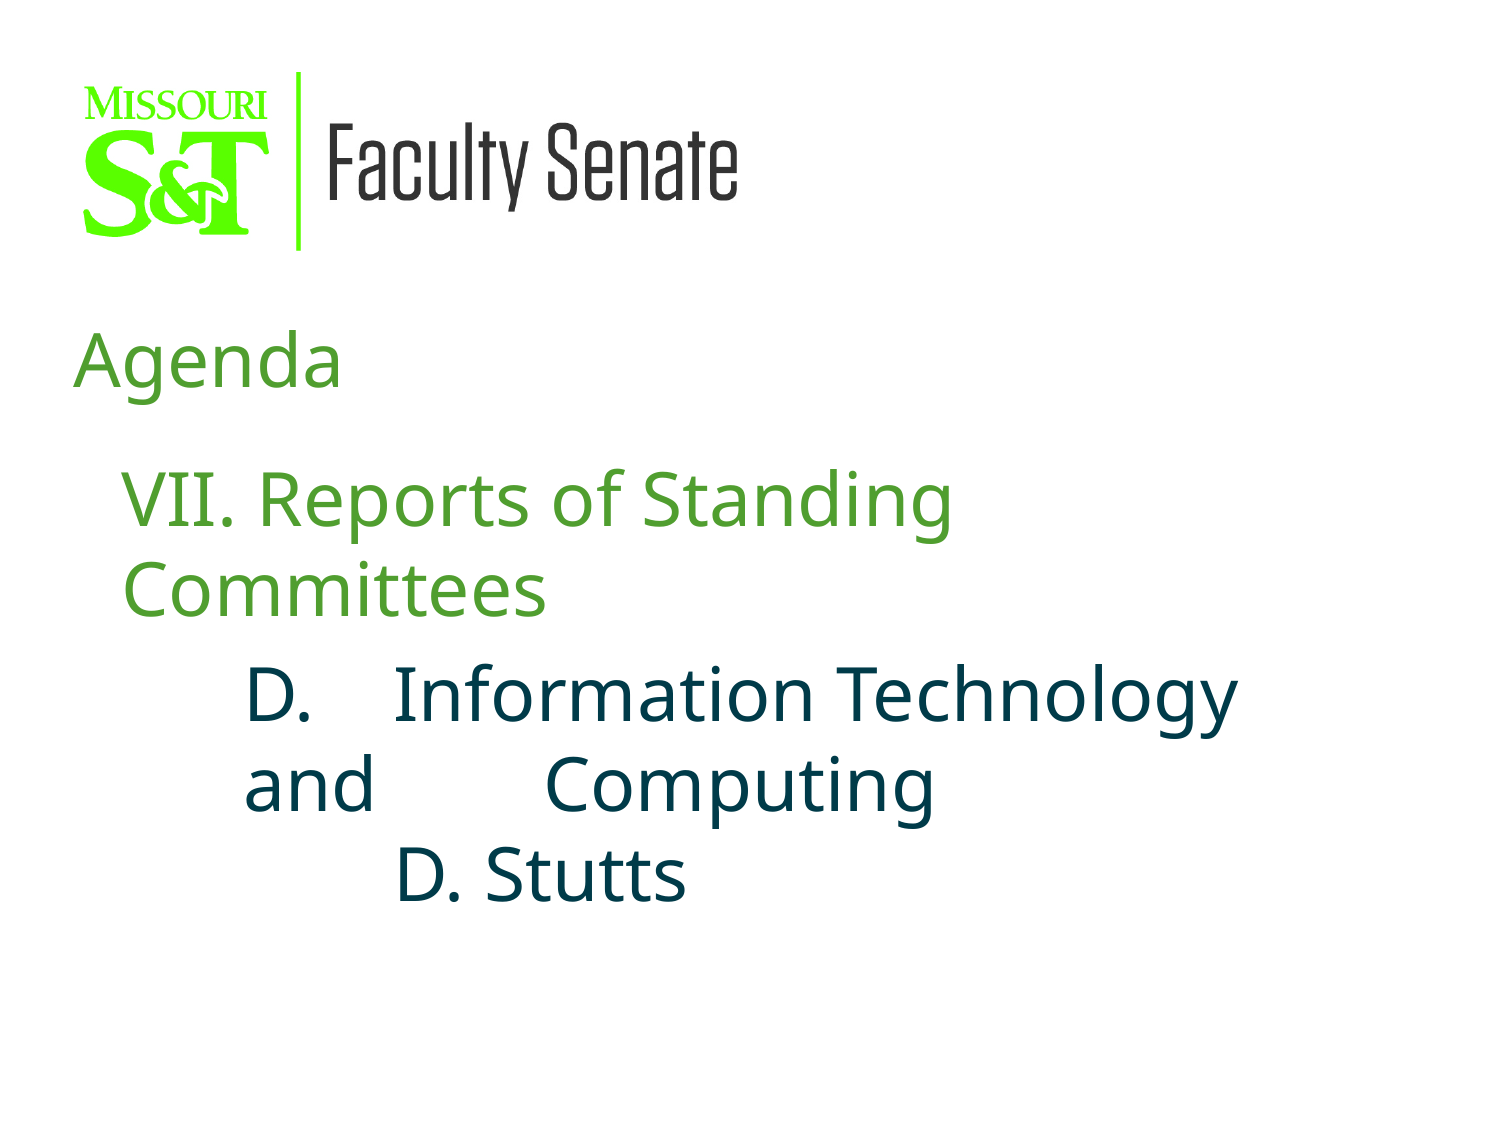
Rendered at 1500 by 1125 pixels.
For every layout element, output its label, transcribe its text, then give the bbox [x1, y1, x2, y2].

list Agenda [58, 315, 1402, 393]
list VII. Reports of Standing Committees D. Information Technology and Computing D. Stutts [106, 443, 1404, 1093]
picture [83, 72, 737, 251]
